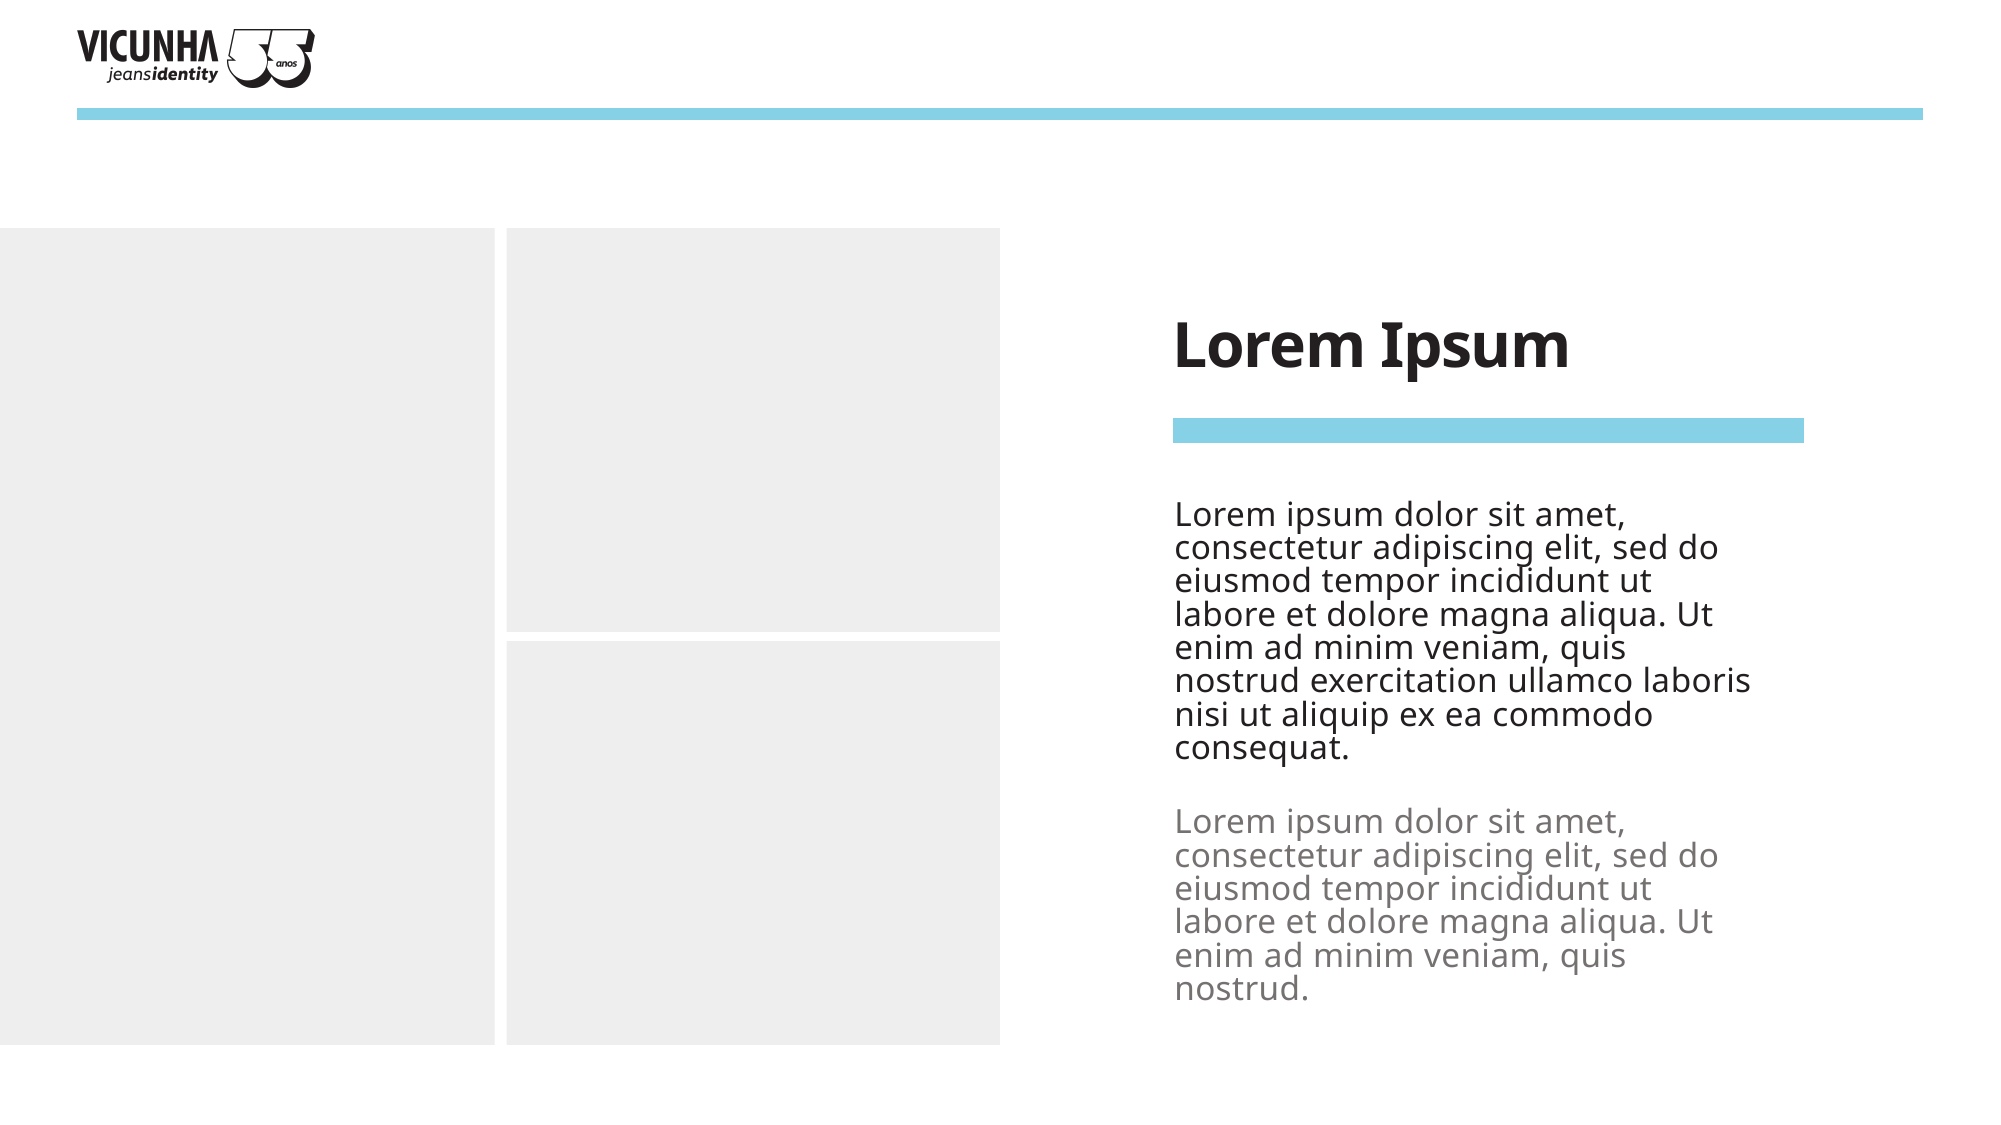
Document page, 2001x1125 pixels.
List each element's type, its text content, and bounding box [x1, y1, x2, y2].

picture [506, 228, 1000, 632]
picture [0, 228, 495, 1045]
text_box [1173, 418, 1804, 443]
picture [77, 29, 315, 88]
text_box Lorem Ipsum [1171, 303, 1656, 380]
picture [506, 641, 1000, 1045]
text_box Lorem ipsum dolor sit amet, consectetur adipiscing elit, sed do eiusmod tempor incididunt ut labore et dolore magna aliqua. Ut enim ad minim veniam, quis nostrud exercitation ullamco laboris nisi ut aliquip ex ea commodo consequat. Lorem ipsum dolor sit amet, consectetur adipiscing elit, sed do eiusmod tempor incididunt ut labore et dolore magna aliqua. Ut enim ad minim veniam, quis nostrud. [1173, 495, 1804, 1008]
